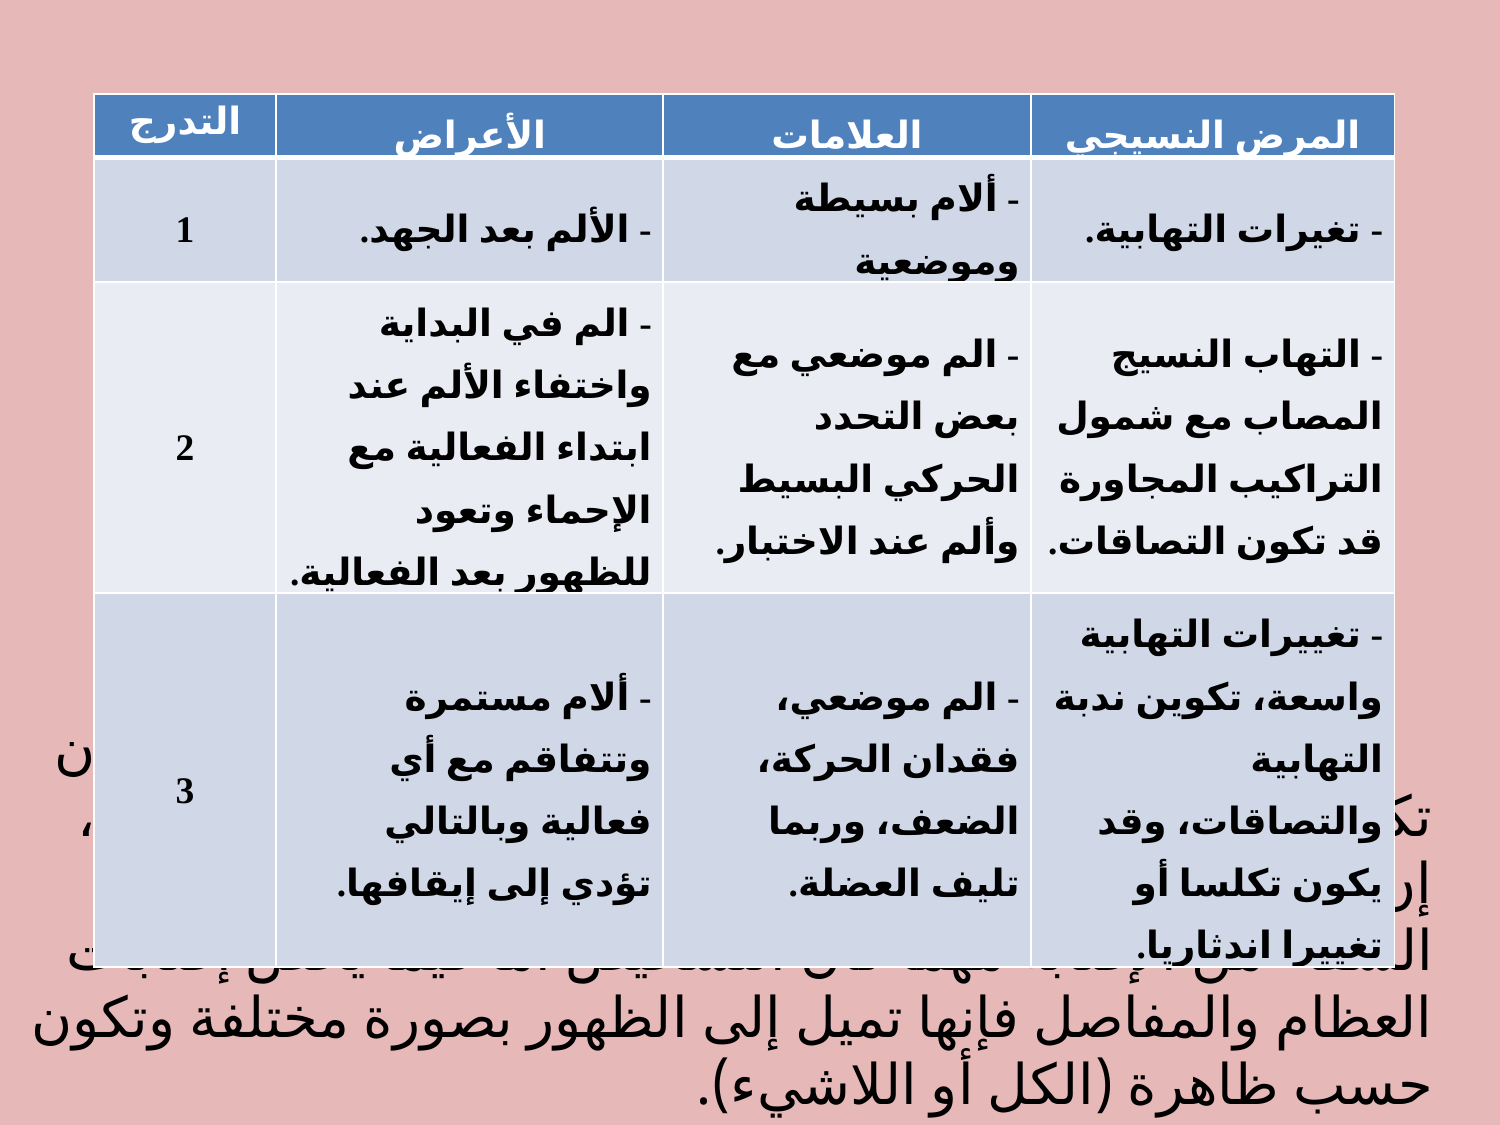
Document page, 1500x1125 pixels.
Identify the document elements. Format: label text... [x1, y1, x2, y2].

table_cell - ألام مستمرة وتتفاقم مع أي فعالية وبالتالي تؤدي إلى إيقافها. [277, 594, 662, 966]
table_cell - الم موضعي، فقدان الحركة، الضعف، وربما تليف العضلة. [664, 594, 1030, 966]
table_cell 3 [95, 594, 275, 966]
table_cell - تغييرات التهابية واسعة، تكوين ندبة التهابية والتصاقات، وقد يكون تكلسا أو تغييرا اندثاريا. [1032, 594, 1394, 966]
table_cell - الم في البداية واختفاء الألم عند ابتداء الفعالية مع الإحماء وتعود للظهور بعد الفعالية. [277, 283, 662, 592]
table_cell - التهاب النسيج المصاب مع شمول التراكيب المجاورة قد تكون التصاقات. [1032, 283, 1394, 592]
table_header التدرج [95, 95, 275, 155]
table_cell - ألام بسيطة وموضعية [664, 160, 1030, 281]
table_header المرض النسيجي [1032, 95, 1394, 155]
list ان نظام التدرج الموضح أعلاه هو مجرد دليل حيث يمكن أن تكون هنالك تغييرات نوعية مرتبطة مع تراكيب نسيجية معينة، إن التدرج يصف القابلية على الانجاز ويمكن استخدامه لتقييم الشفاء من الإصابة مهما كان التشخيص أما فيما يخص إصابات العظام والمفاصل فإنها تميل إلى الظهور بصورة مختلفة وتكون حسب ظاهرة (الكل أو اللاشيء). [0, 0, 1500, 1125]
table_header الأعراض [277, 95, 662, 155]
table_header العلامات [664, 95, 1030, 155]
table_cell - تغيرات التهابية. [1032, 160, 1394, 281]
table_cell 2 [95, 283, 275, 592]
table_cell - الألم بعد الجهد. [277, 160, 662, 281]
table_cell 1 [95, 160, 275, 281]
table_cell - الم موضعي مع بعض التحدد الحركي البسيط وألم عند الاختبار. [664, 283, 1030, 592]
